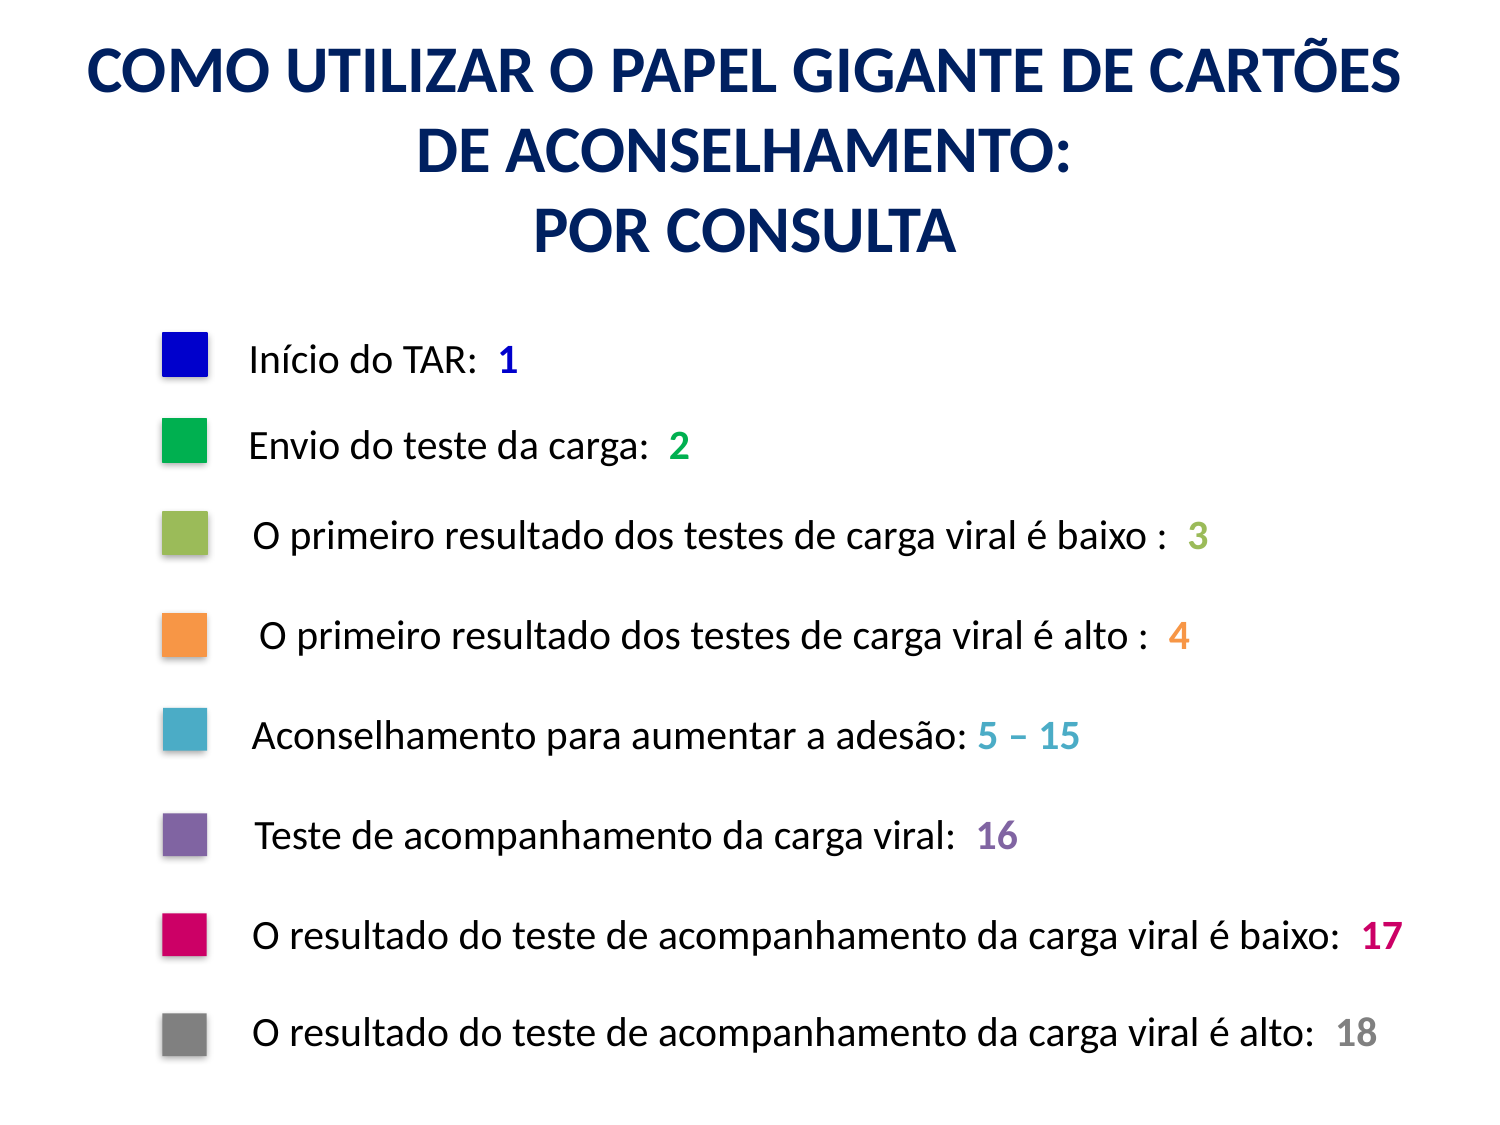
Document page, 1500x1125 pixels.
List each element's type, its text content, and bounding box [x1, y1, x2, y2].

text_box O resultado do teste de acompanhamento da carga viral é baixo: 17 [238, 900, 1431, 965]
text_box [162, 913, 207, 957]
text_box [162, 813, 208, 857]
text_box [162, 1013, 207, 1057]
text_box Início do TAR: 1 [235, 324, 728, 389]
text_box O primeiro resultado dos testes de carga viral é baixo : 3 [239, 500, 1432, 565]
text_box Envio do teste da carga: 2 [234, 410, 728, 475]
text_box [162, 511, 208, 555]
text_box [162, 332, 208, 377]
text_box [162, 613, 207, 657]
text_box Aconselhamento para aumentar a adesão: 5 – 15 [238, 700, 1431, 765]
text_box [162, 707, 208, 751]
text_box Como utilizar o papel gigante de cartões de aconselhamento: Por Consulta [34, 18, 1456, 159]
text_box O primeiro resultado dos testes de carga viral é alto : 4 [245, 600, 1438, 665]
text_box [162, 418, 207, 463]
text_box Teste de acompanhamento da carga viral: 16 [240, 800, 1434, 865]
text_box O resultado do teste de acompanhamento da carga viral é alto: 18 [238, 998, 1431, 1062]
